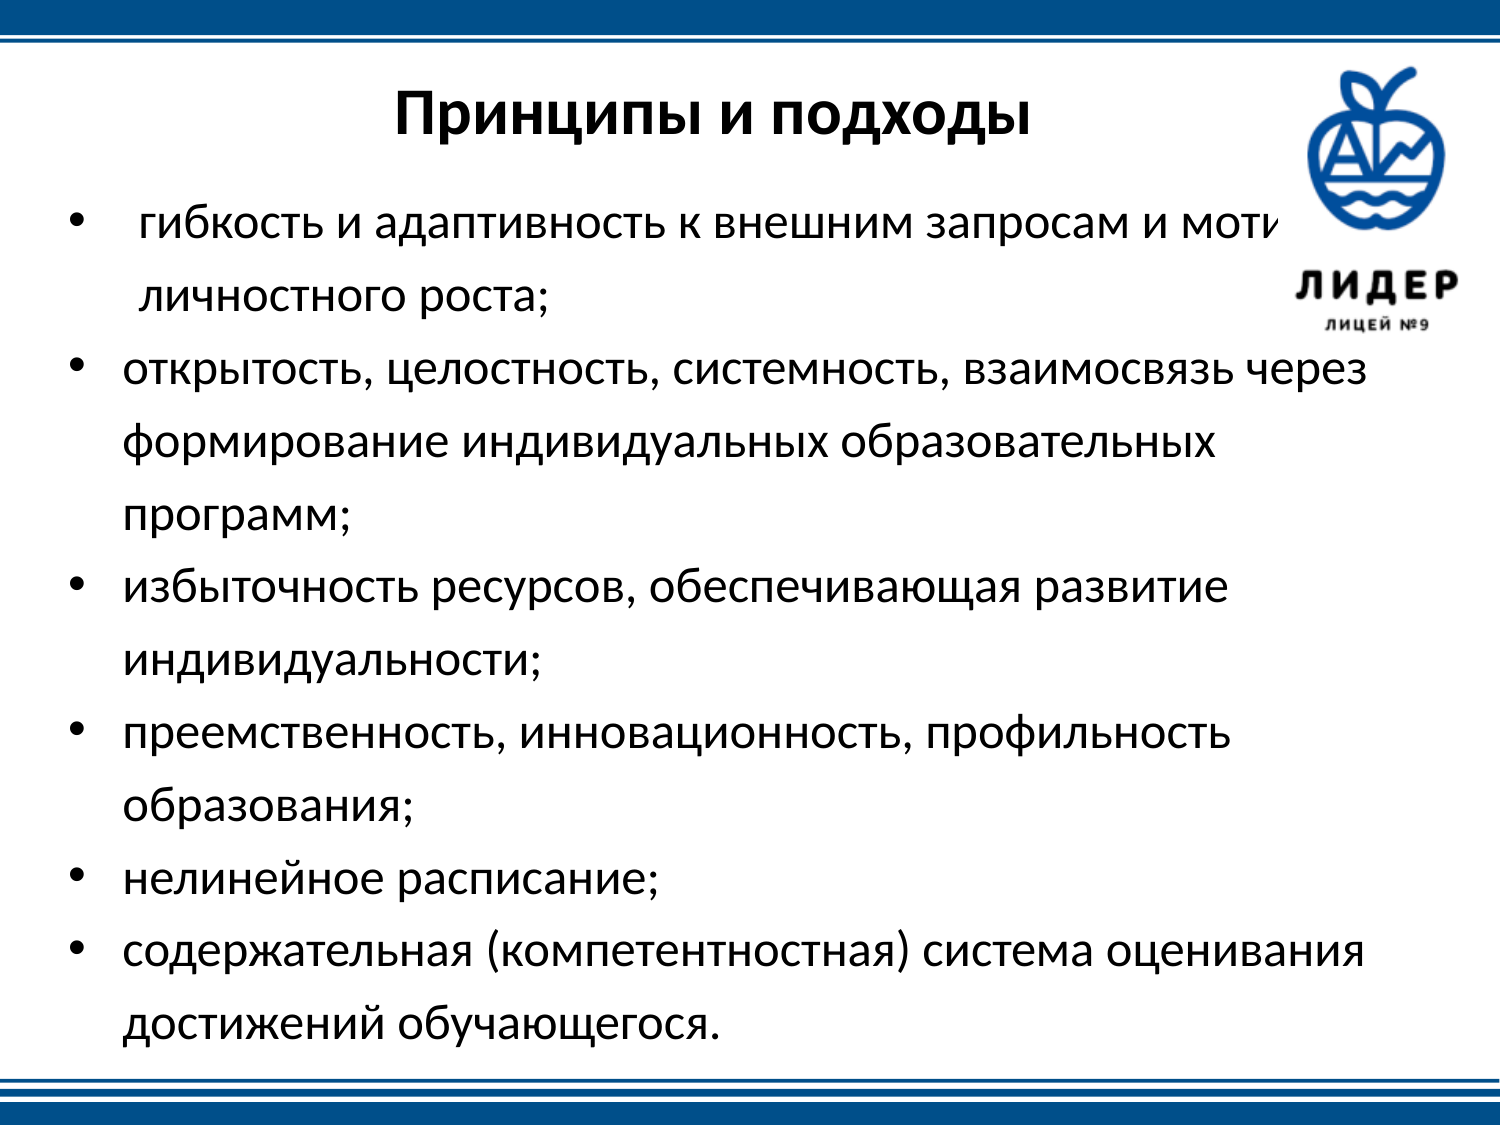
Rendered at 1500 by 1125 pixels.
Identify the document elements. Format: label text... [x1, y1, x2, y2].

text_box Принципы и подходы [76, 66, 1273, 149]
text_box гибкость и адаптивность к внешним запросам и мотивам личностного роста; открытость, целостность, системность, взаимосвязь через формирование индивидуальных образовательных программ; избыточность ресурсов, обеспечивающая развитие индивидуальности; преемственность, инновационность, профильность образования; нелинейное расписание; содержательная (компетентностная) система оценивания достижений обучающегося. [53, 168, 1400, 1059]
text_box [0, 0, 1500, 43]
picture [1278, 50, 1500, 351]
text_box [0, 1078, 1500, 1125]
